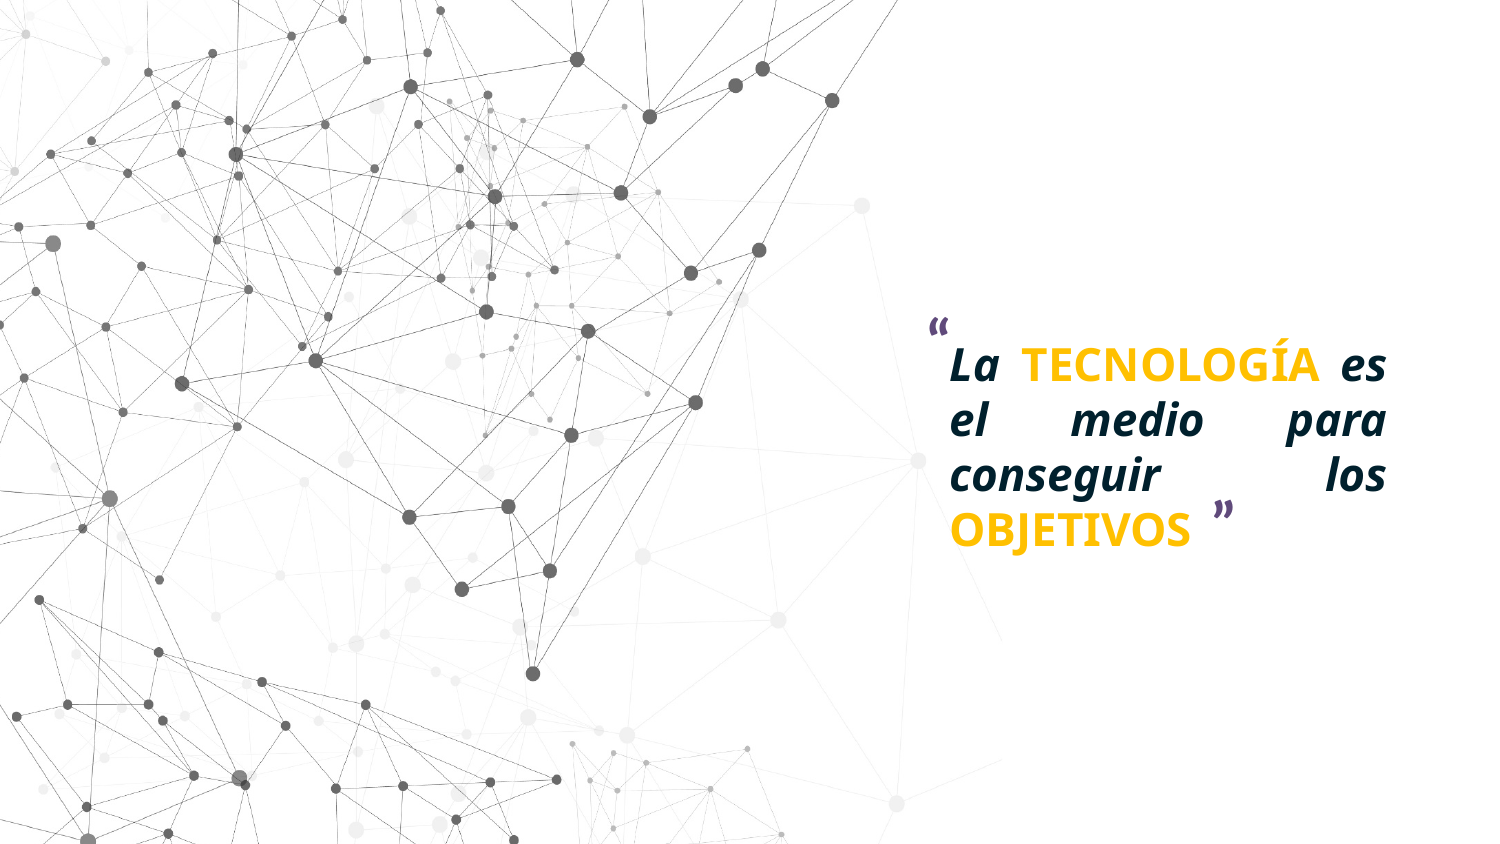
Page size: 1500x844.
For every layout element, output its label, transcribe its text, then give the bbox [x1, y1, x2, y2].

text_box La TECNOLOGÍA es el medio para conseguir los OBJETIVOS [1006, 330, 1399, 562]
picture [0, 0, 1003, 844]
